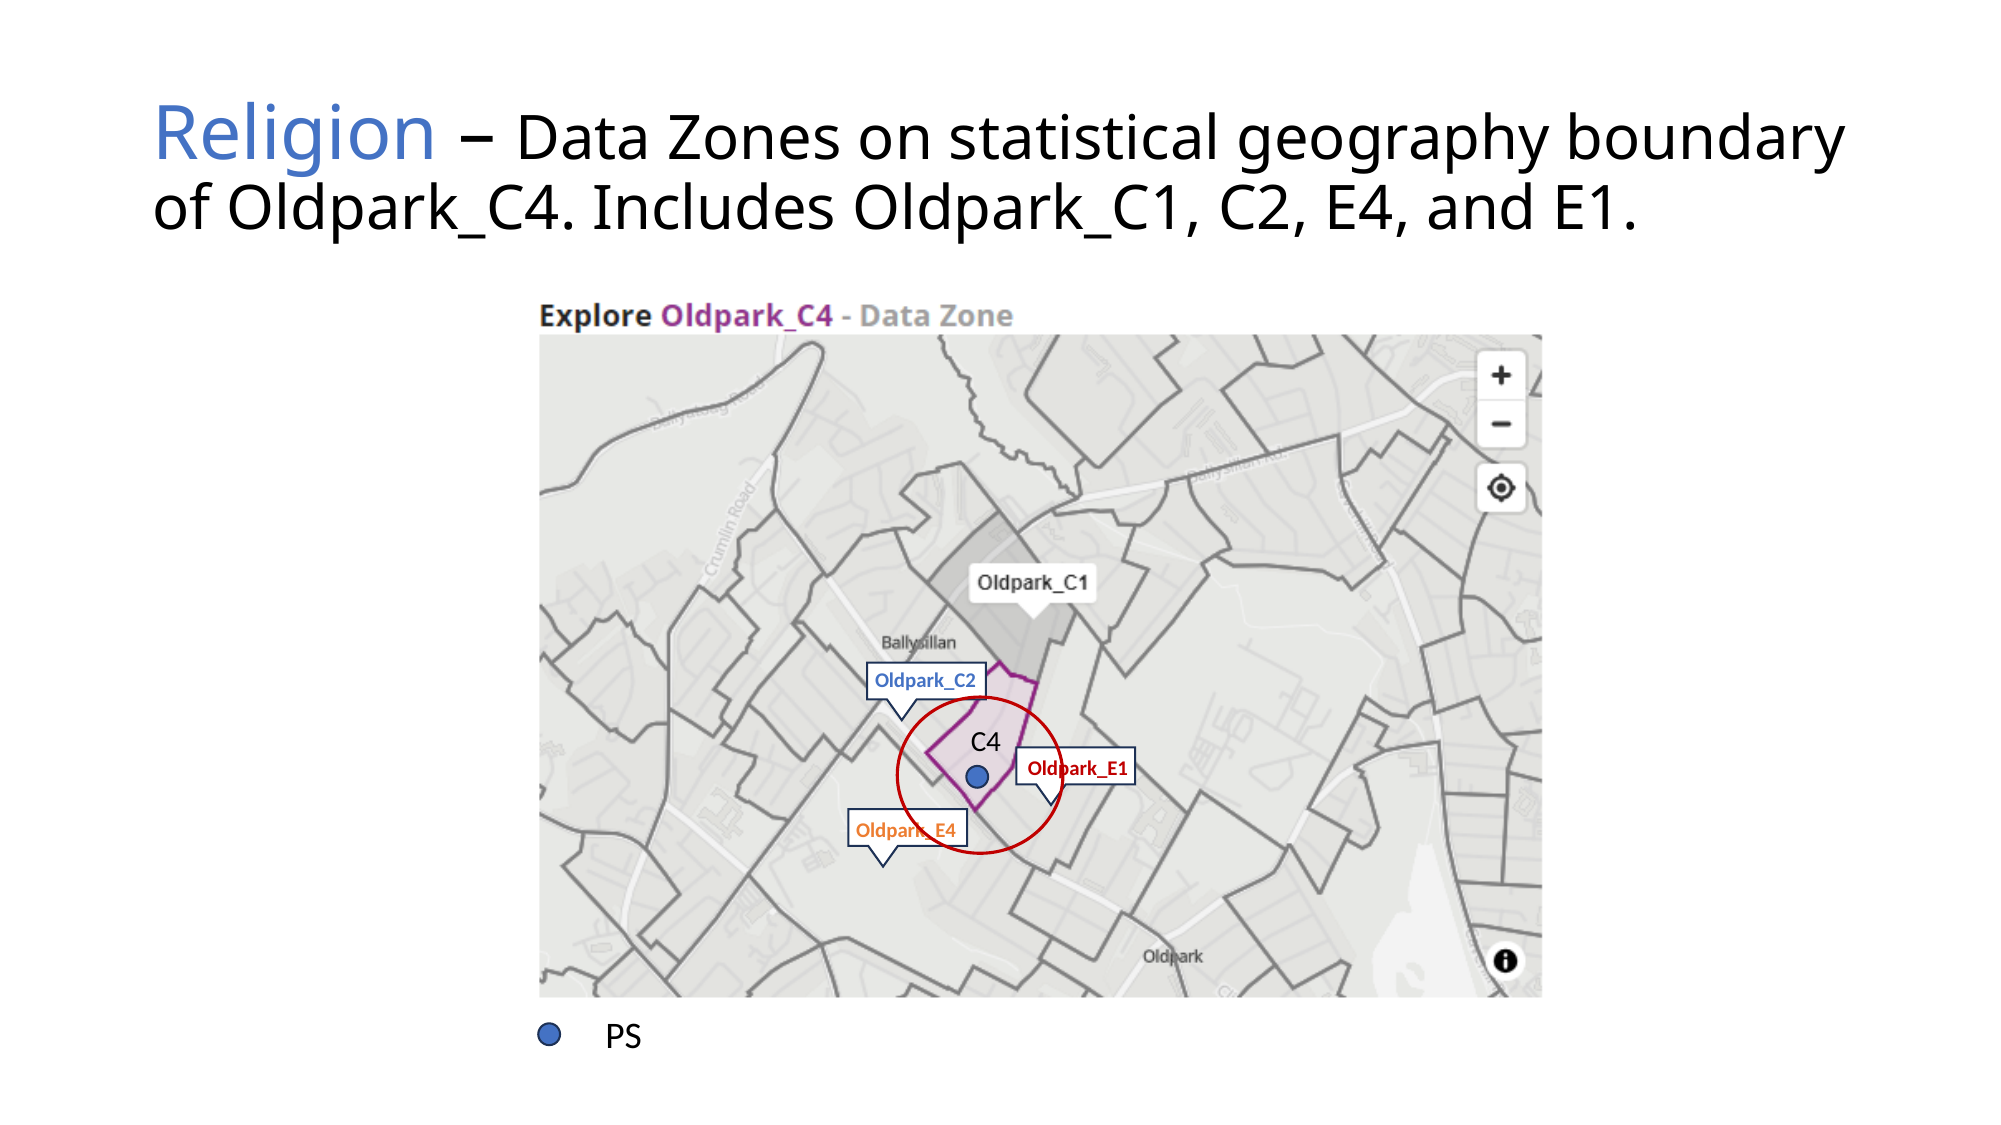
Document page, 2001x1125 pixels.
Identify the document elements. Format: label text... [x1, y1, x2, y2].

title Religion – Data Zones on statistical geography boundary of Oldpark_C4. Includes Oldpark_C1, C2, E4, and E1. [137, 59, 1863, 278]
text_box PS [590, 1006, 986, 1064]
picture [524, 277, 1565, 1006]
text_box [537, 1022, 562, 1047]
